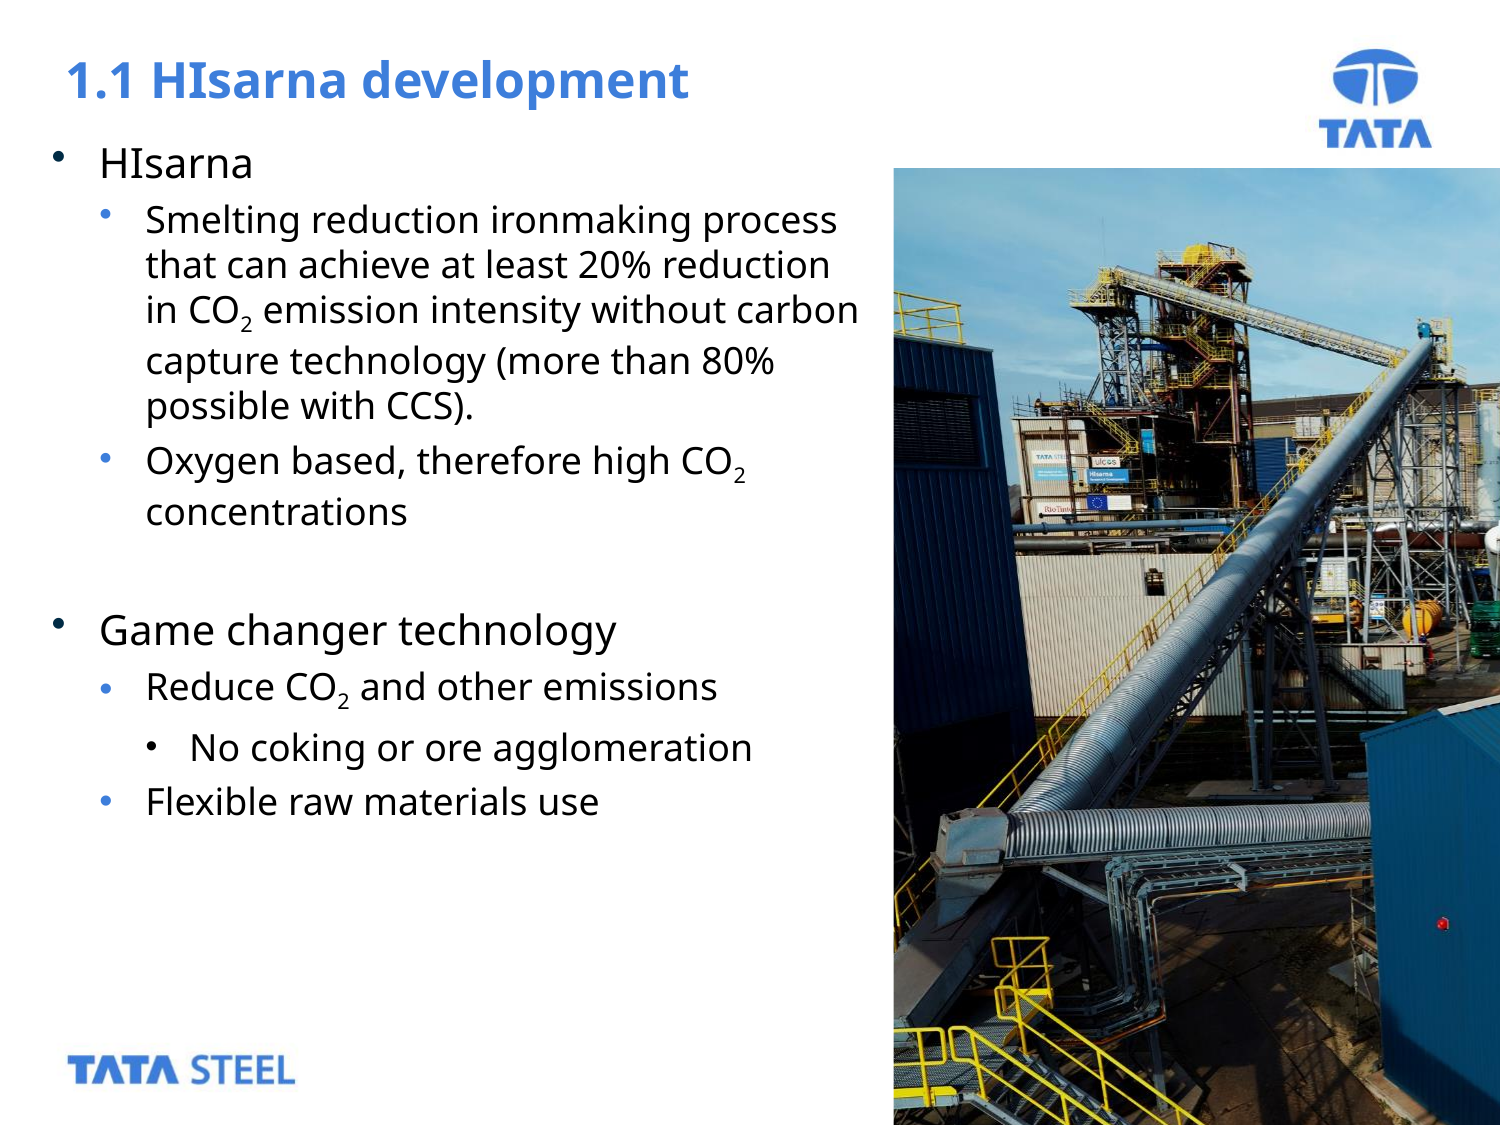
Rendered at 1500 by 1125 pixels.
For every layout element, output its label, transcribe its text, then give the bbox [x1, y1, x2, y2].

picture [41, 1027, 322, 1112]
picture [1305, 35, 1446, 161]
picture [893, 166, 1500, 1125]
list HIsarna Smelting reduction ironmaking process that can achieve at least 20% reduction in CO2 emission intensity without carbon capture technology (more than 80% possible with CCS). Oxygen based, therefore high CO2 concentrations Game changer technology Reduce CO2 and other emissions No coking or ore agglomeration Flexible raw materials use [51, 136, 873, 938]
title 1.1 HIsarna development [65, 48, 1316, 107]
